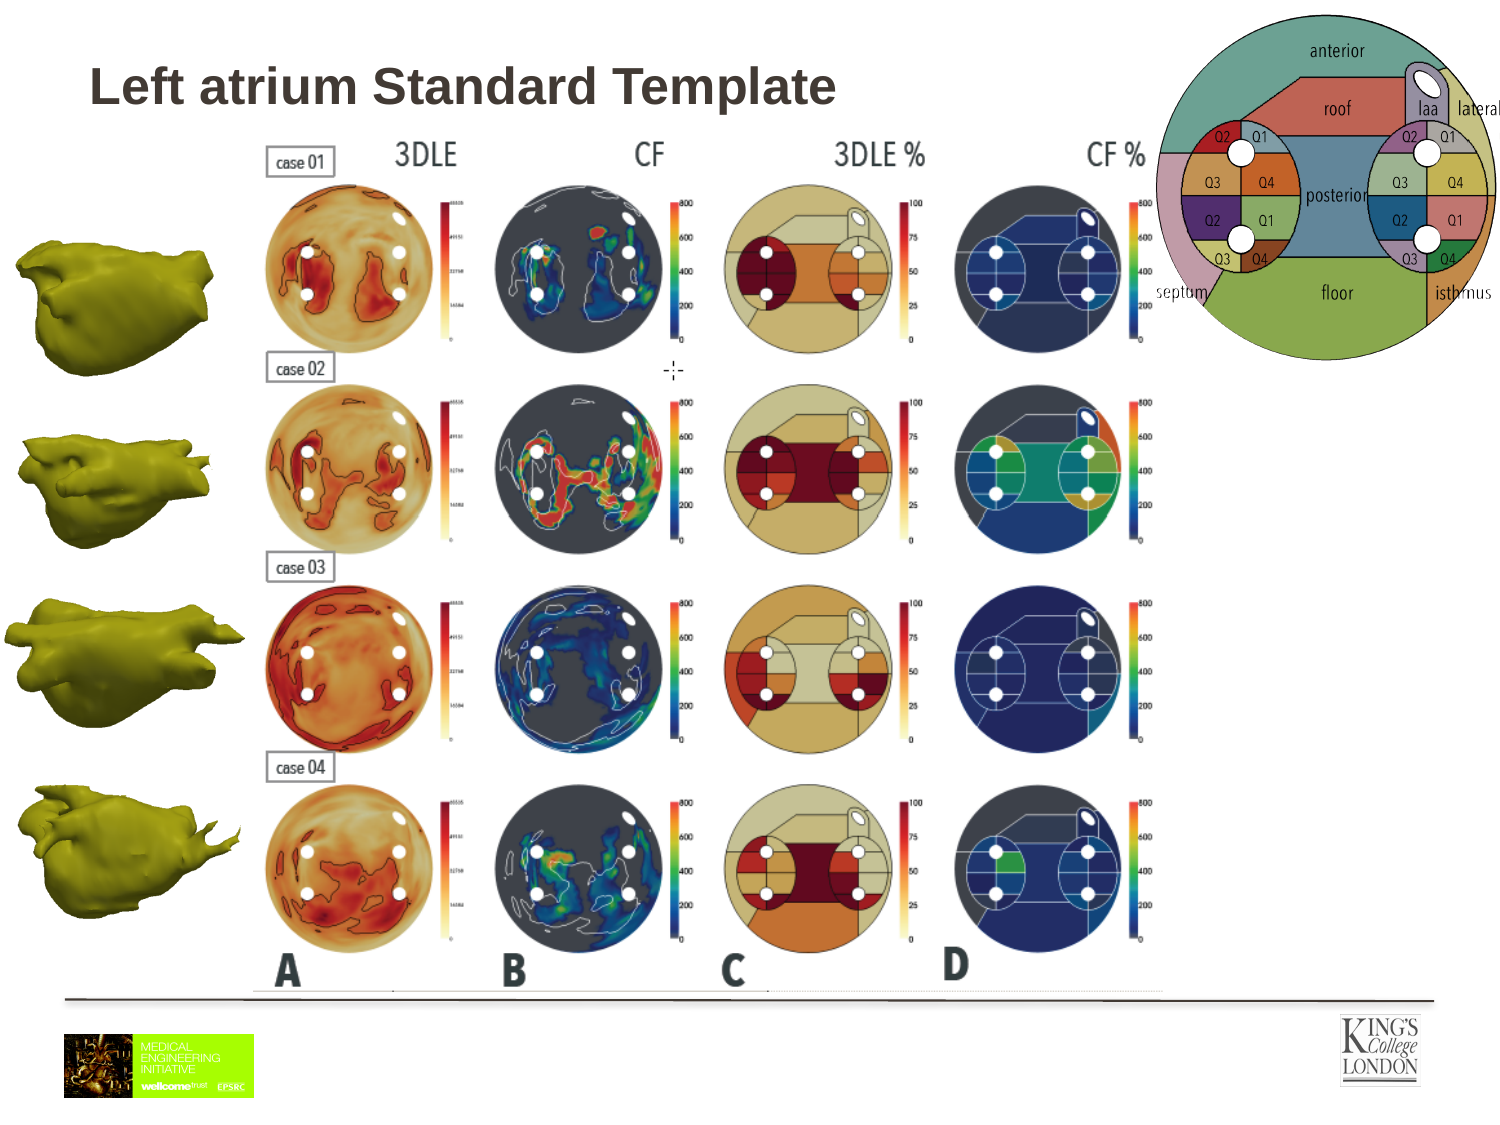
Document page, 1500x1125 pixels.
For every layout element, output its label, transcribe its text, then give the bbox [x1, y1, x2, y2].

title Left atrium Standard Template [75, 45, 1150, 173]
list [253, 125, 1164, 993]
picture [0, 219, 264, 941]
picture [64, 1034, 254, 1098]
picture [1340, 1014, 1421, 1087]
picture [1155, 0, 1500, 379]
